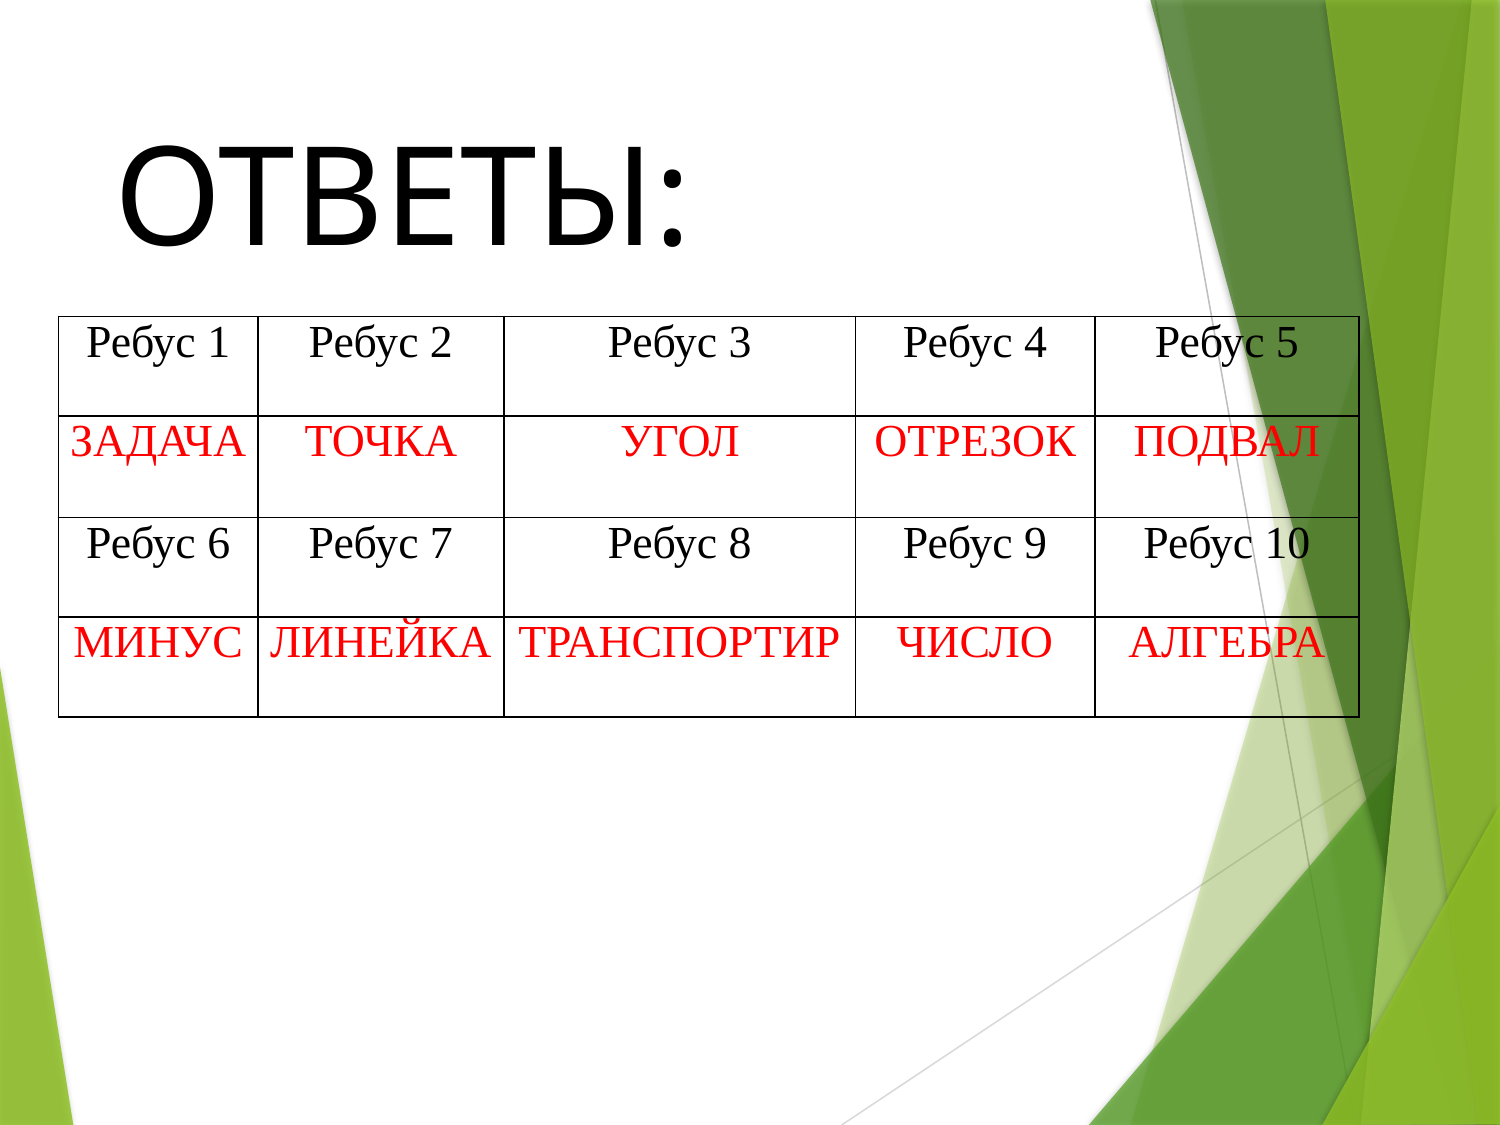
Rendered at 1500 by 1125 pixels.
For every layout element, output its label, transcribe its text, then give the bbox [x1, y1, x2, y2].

table_cell ТРАНСПОРТИР [505, 618, 855, 716]
table_cell Ребус 6 [59, 518, 257, 616]
table_cell ТОЧКА [259, 417, 503, 517]
table_header Ребус 5 [1096, 317, 1358, 415]
table_cell ПОДВАЛ [1096, 417, 1358, 517]
table_header Ребус 3 [505, 317, 855, 415]
table_cell Ребус 10 [1096, 518, 1358, 616]
table_cell ОТРЕЗОК [856, 417, 1094, 517]
table_cell Ребус 9 [856, 518, 1094, 616]
table_cell Ребус 8 [505, 518, 855, 616]
table_cell АЛГЕБРА [1096, 618, 1358, 716]
table_cell ЧИСЛО [856, 618, 1094, 716]
table_header Ребус 2 [259, 317, 503, 415]
table_cell ЗАДАЧА [59, 417, 257, 517]
title ОТВЕТЫ: [99, 99, 1142, 316]
table_cell Ребус 7 [259, 518, 503, 616]
table_header Ребус 1 [59, 317, 257, 415]
table_cell МИНУС [59, 618, 257, 716]
table_cell ЛИНЕЙКА [259, 618, 503, 716]
table_cell УГОЛ [505, 417, 855, 517]
table_header Ребус 4 [856, 317, 1094, 415]
